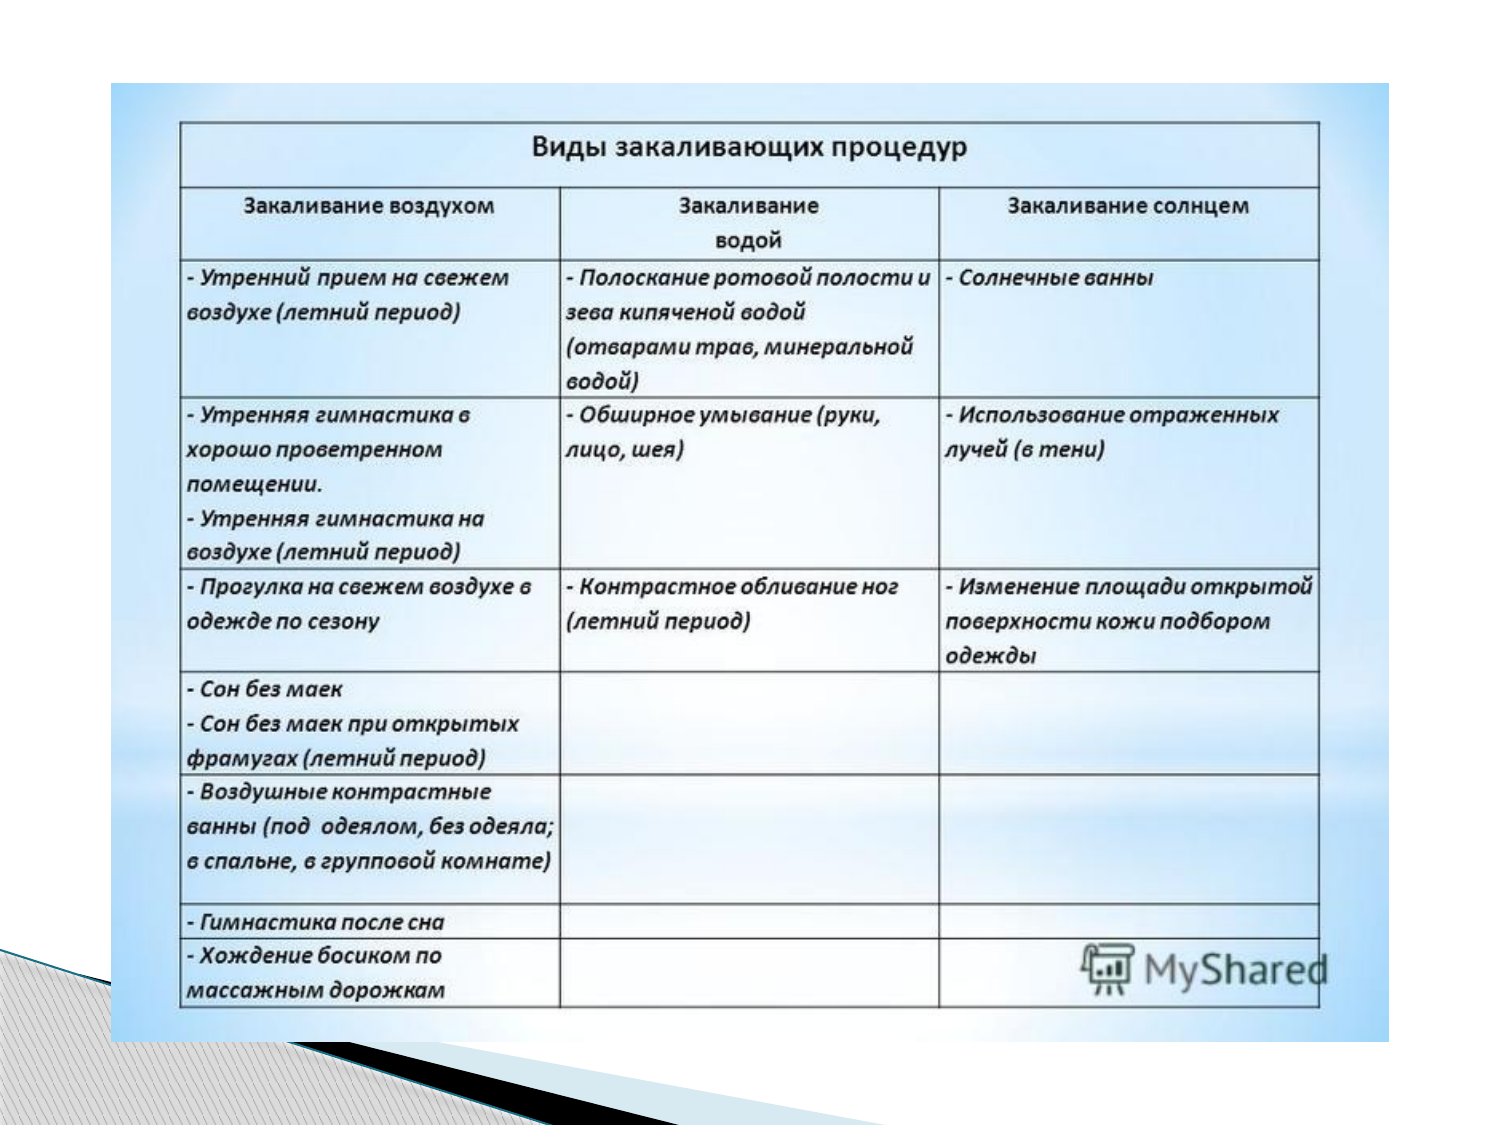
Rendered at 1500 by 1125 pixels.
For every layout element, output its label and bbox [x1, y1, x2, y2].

picture [111, 83, 1389, 1042]
